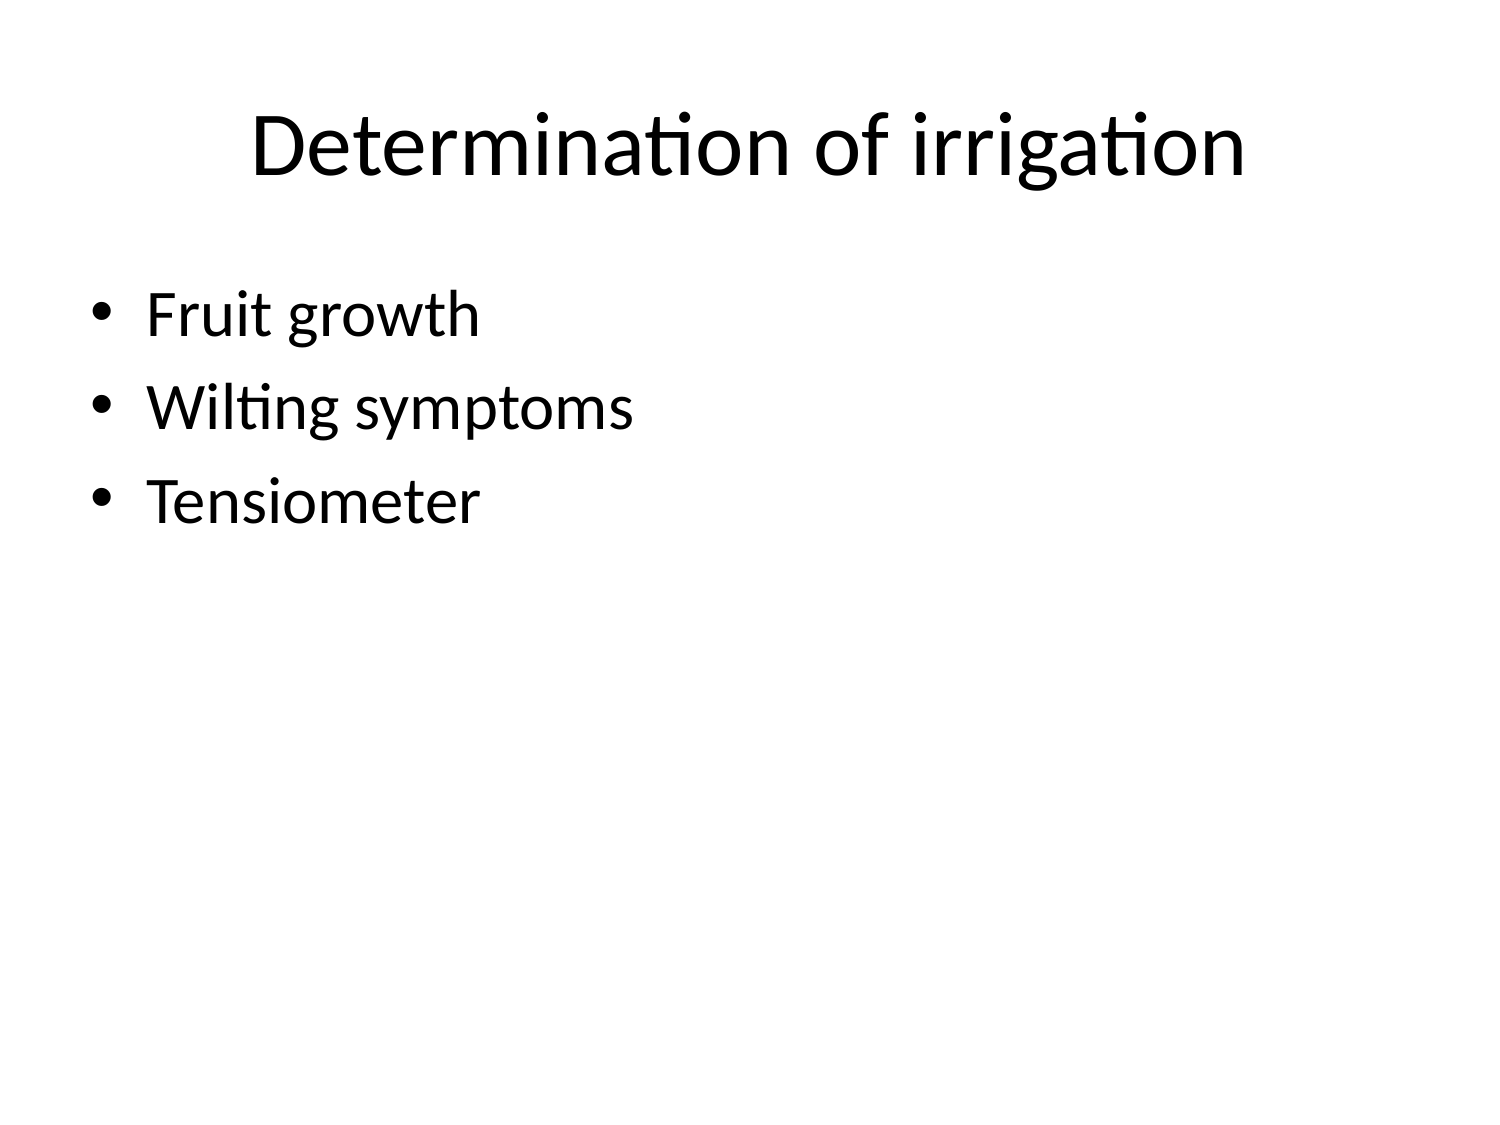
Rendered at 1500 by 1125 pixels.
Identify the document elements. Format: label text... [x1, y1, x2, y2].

title Determination of irrigation [75, 45, 1425, 233]
list Fruit growth Wilting symptoms Tensiometer [75, 262, 1425, 1005]
